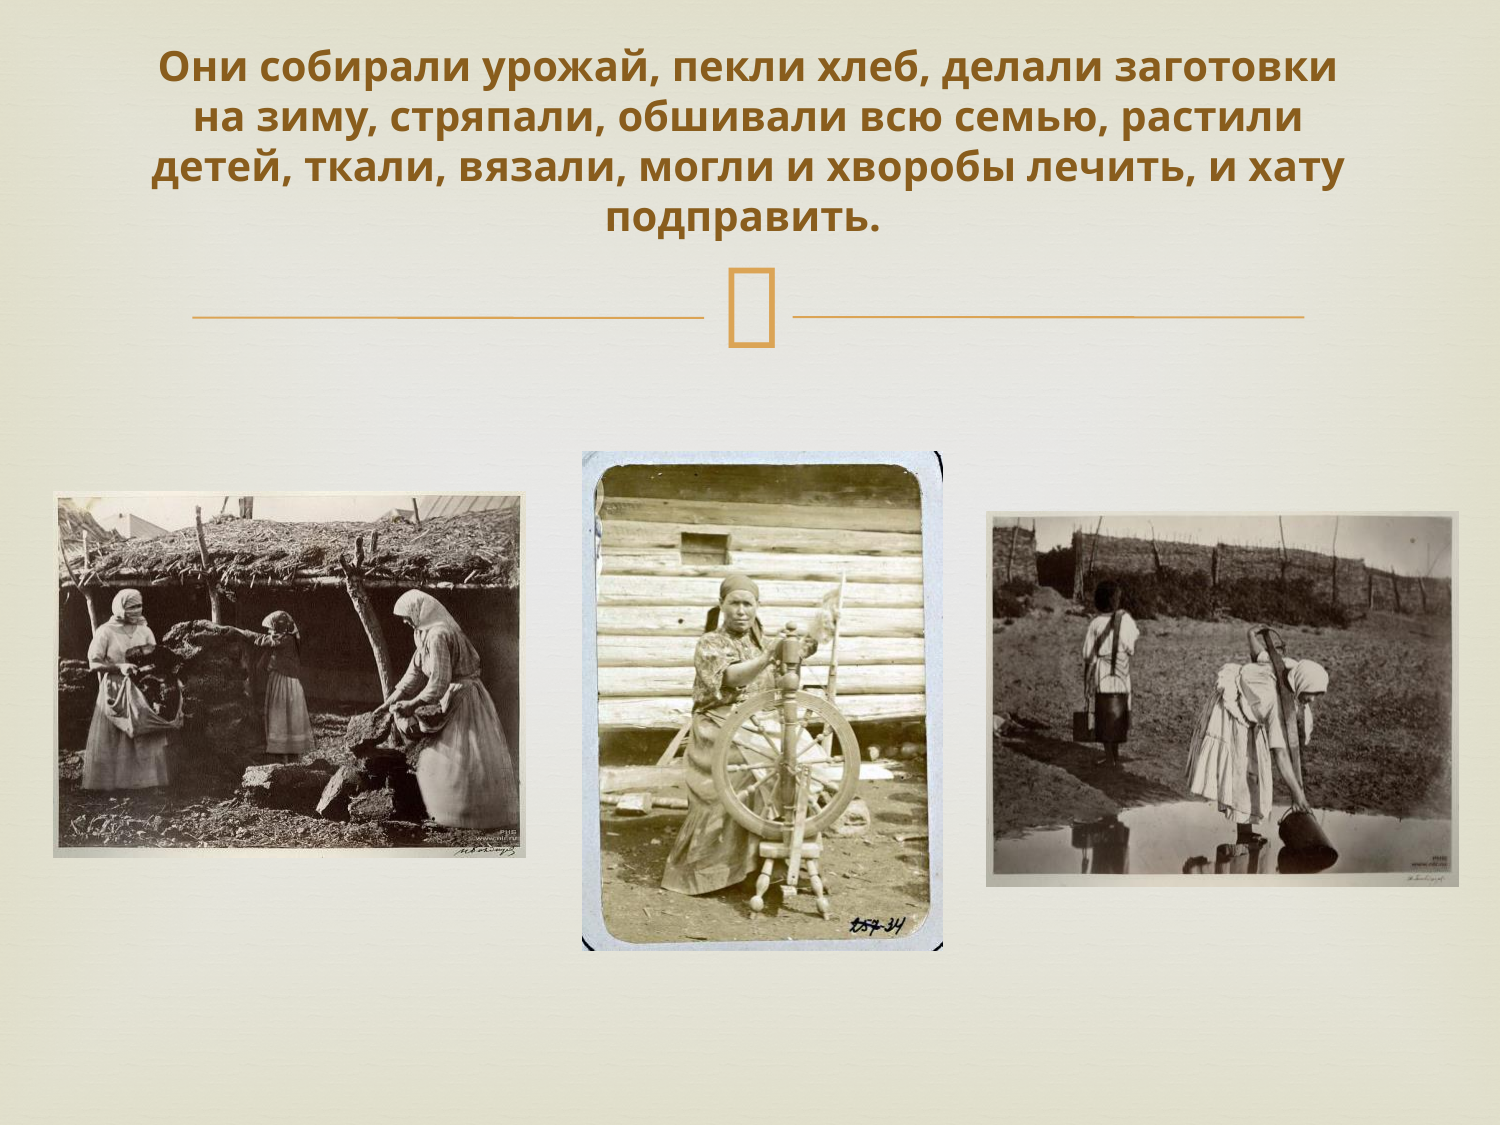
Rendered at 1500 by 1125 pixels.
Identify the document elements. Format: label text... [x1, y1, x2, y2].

title Они собирали урожай, пекли хлеб, делали заготовки на зиму, стряпали, обшивали всю семью, растили детей, ткали, вязали, могли и хворобы лечить, и хату подправить. [112, 78, 1385, 252]
picture [582, 451, 944, 952]
picture [985, 511, 1460, 888]
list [52, 491, 527, 859]
